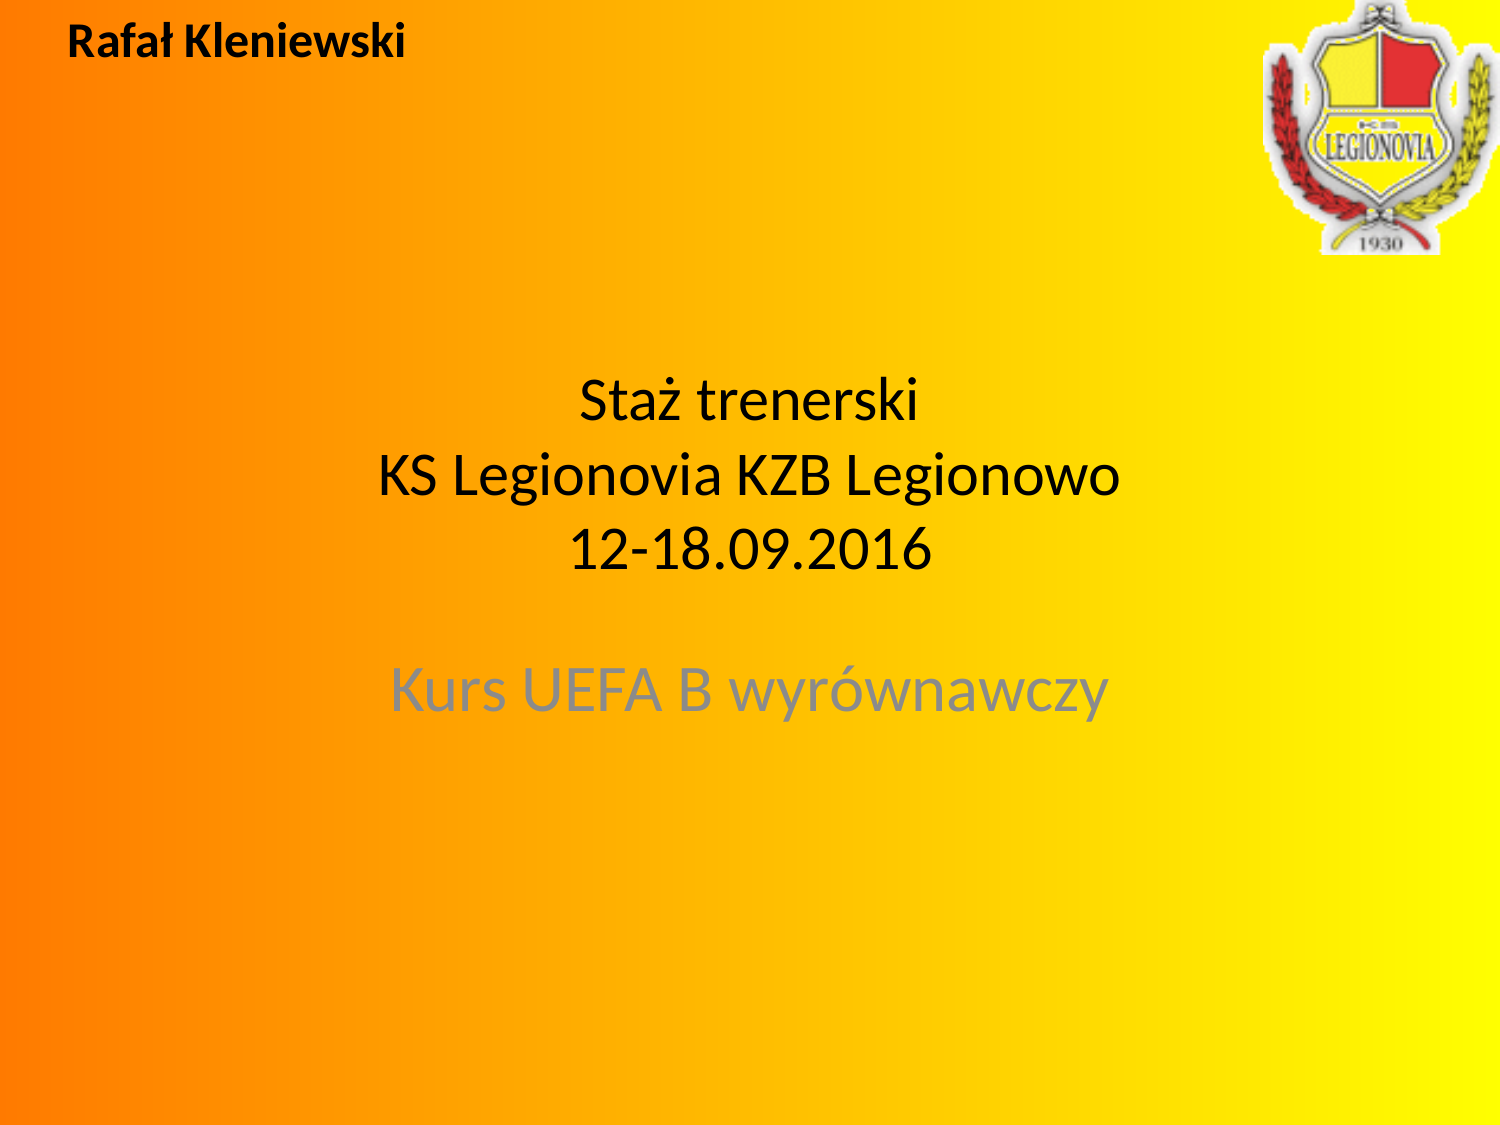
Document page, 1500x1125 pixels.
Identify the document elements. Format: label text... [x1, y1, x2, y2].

text_box Rafał Kleniewski [53, 0, 715, 120]
subtitle Kurs UEFA B wyrównawczy [225, 637, 1275, 925]
picture [1263, 0, 1500, 256]
title Staż trenerski KS Legionovia KZB Legionowo 12-18.09.2016 [112, 349, 1388, 591]
